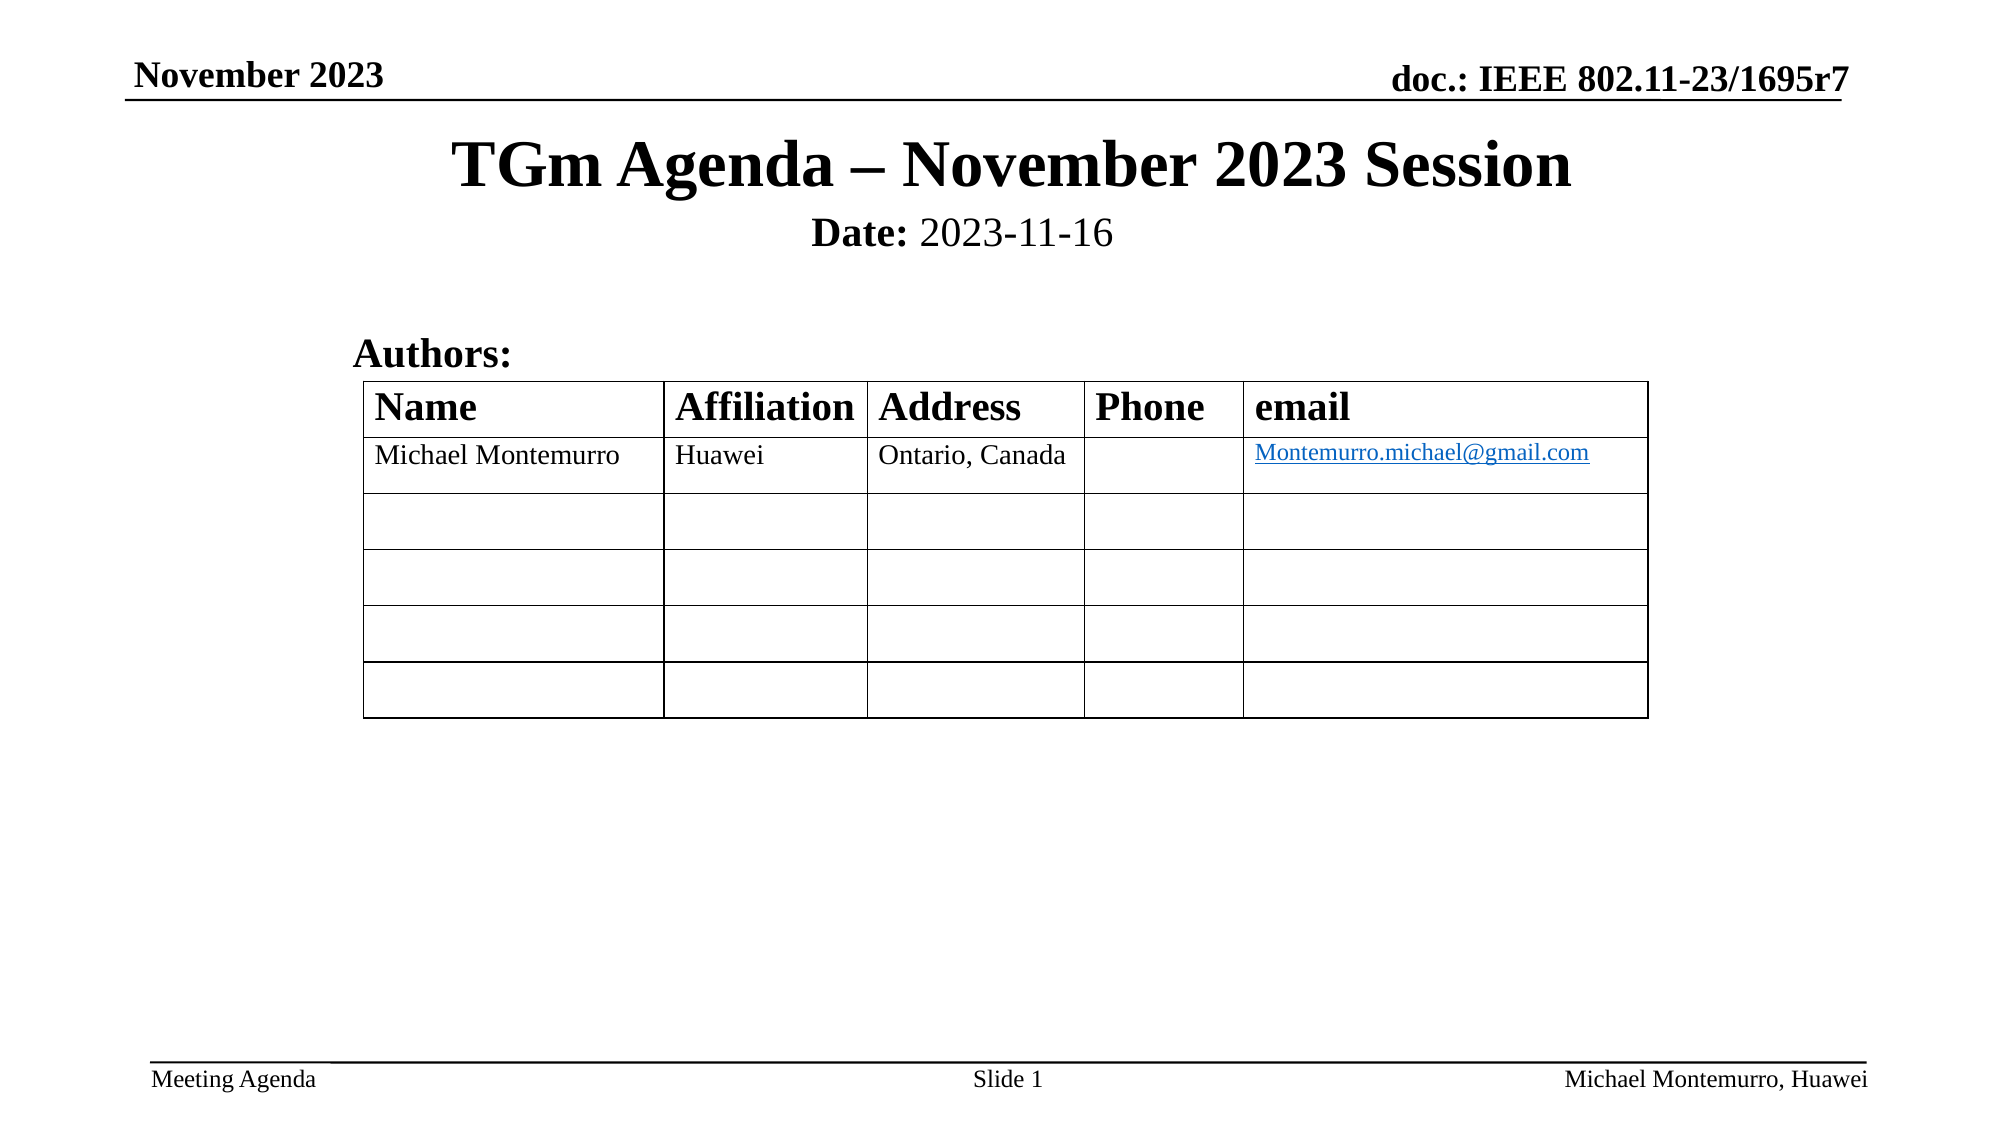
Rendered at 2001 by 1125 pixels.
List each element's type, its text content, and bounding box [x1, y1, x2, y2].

footer Michael Montemurro, Huawei [1266, 1061, 1869, 1093]
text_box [347, 380, 1677, 792]
text_box Date: 2023-11-16 [325, 203, 1601, 267]
text_box TGm Agenda – November 2023 Session [362, 112, 1663, 288]
slide_number Slide 1 [972, 1061, 1045, 1093]
text_box Authors: [337, 318, 575, 381]
